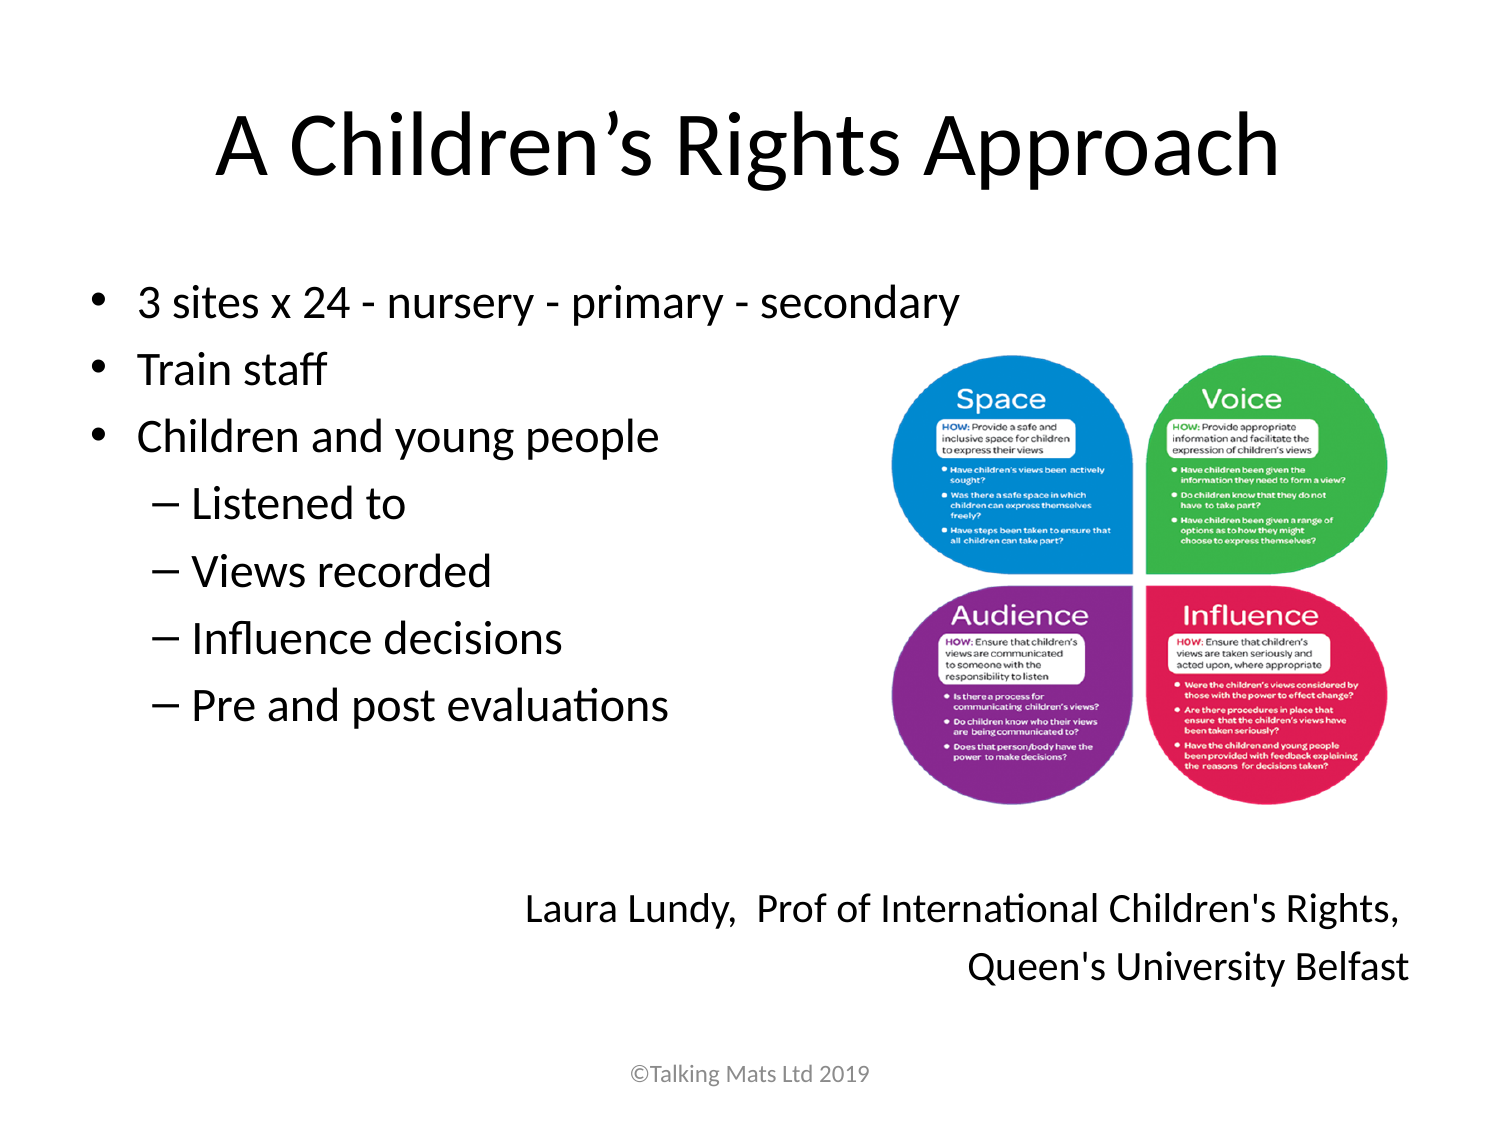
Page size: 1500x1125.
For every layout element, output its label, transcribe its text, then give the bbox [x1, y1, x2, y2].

list 3 sites x 24 - nursery - primary - secondary Train staff Children and young people Listened to Views recorded Influence decisions Pre and post evaluations Laura Lundy, Prof of International Children's Rights, Queen's University Belfast [75, 262, 1425, 1005]
picture [879, 349, 1400, 810]
title A Children’s Rights Approach [75, 45, 1425, 233]
footer ©Talking Mats Ltd 2019 [512, 1042, 988, 1103]
